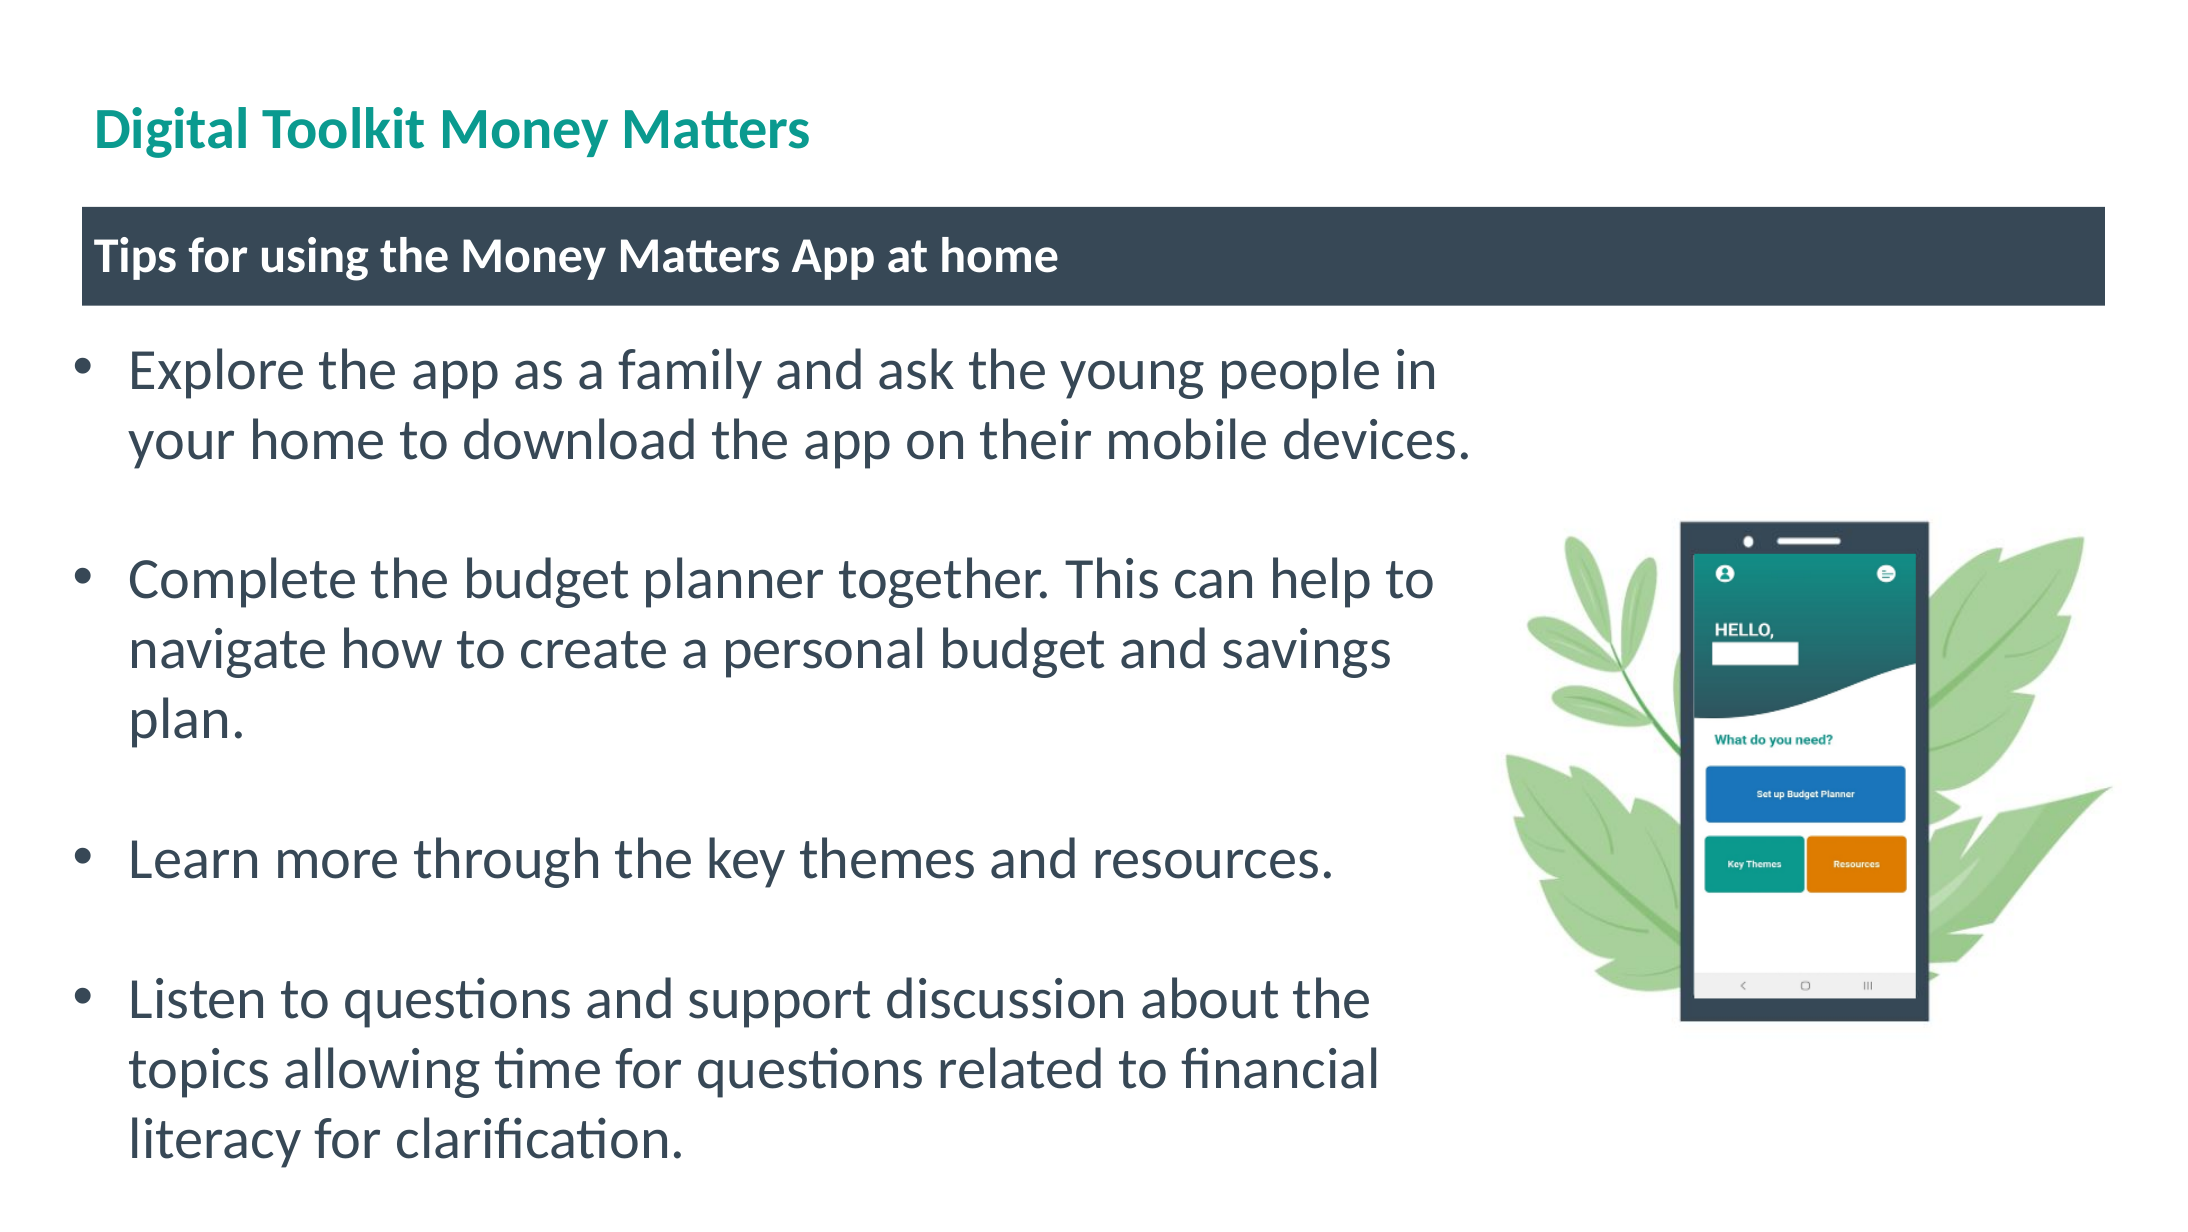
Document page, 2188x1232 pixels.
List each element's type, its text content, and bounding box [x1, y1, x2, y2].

picture [1474, 441, 2130, 1069]
text_box Explore the app as a family and ask the young people in your home to download the app on their mobile devices. Complete the budget planner together. This can help to navigate how to create a personal budget and savings plan. Learn more through the key themes and resources. Listen to questions and support discussion about the topics allowing time for questions related to financial literacy for clarification. [57, 323, 1498, 1178]
list Tips for using the Money Matters App at home [82, 206, 2105, 306]
title Digital Toolkit Money Matters [82, 70, 2106, 189]
